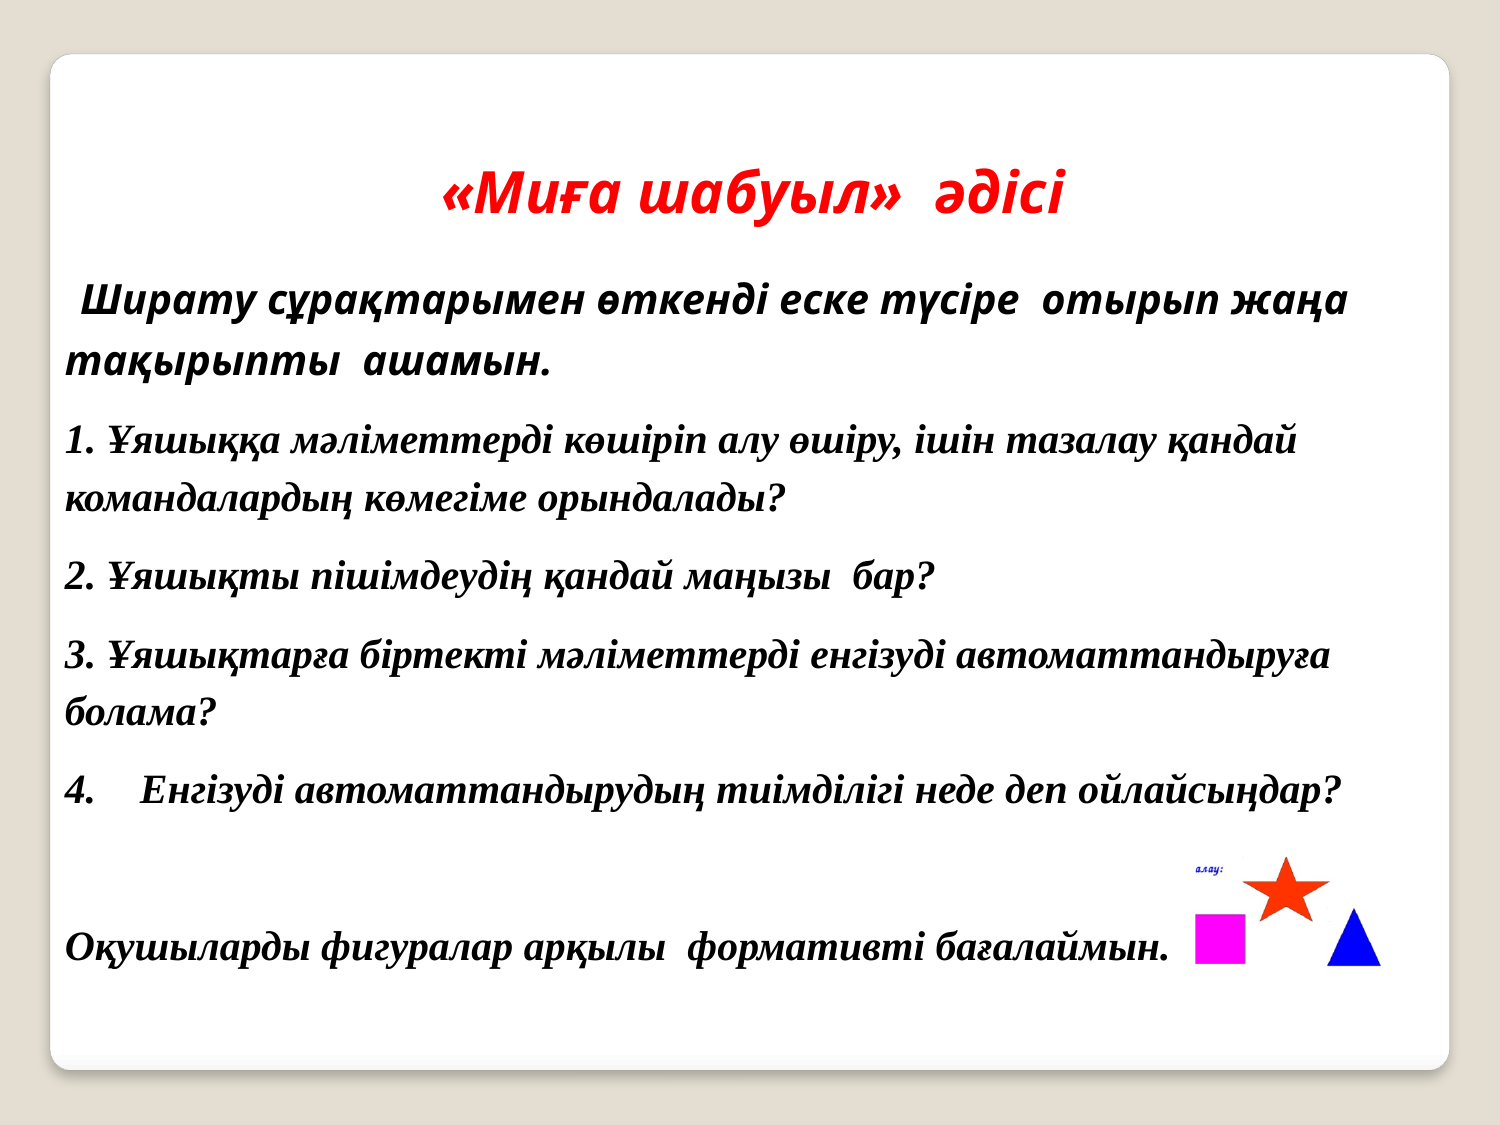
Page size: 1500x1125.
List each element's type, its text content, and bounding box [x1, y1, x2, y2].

picture [1195, 843, 1384, 985]
text_box «Миға шабуыл» әдісі Ширату сұрақтарымен өткенді еске түсіре отырып жаңа тақырыпты ашамын. 1. Ұяшыққа мәліметтерді көшіріп алу өшіру, ішін тазалау қандай командалардың көмегіме орындалады? 2. Ұяшықты пішімдеудің қандай маңызы бар? 3. Ұяшықтарға біртекті мәліметтерді енгізуді автоматтандыруға болама? Енгізуді автоматтандырудың тиімділігі неде деп ойлайсыңдар? Оқушыларды фигуралар арқылы формативті бағалаймын. [50, 137, 1456, 977]
